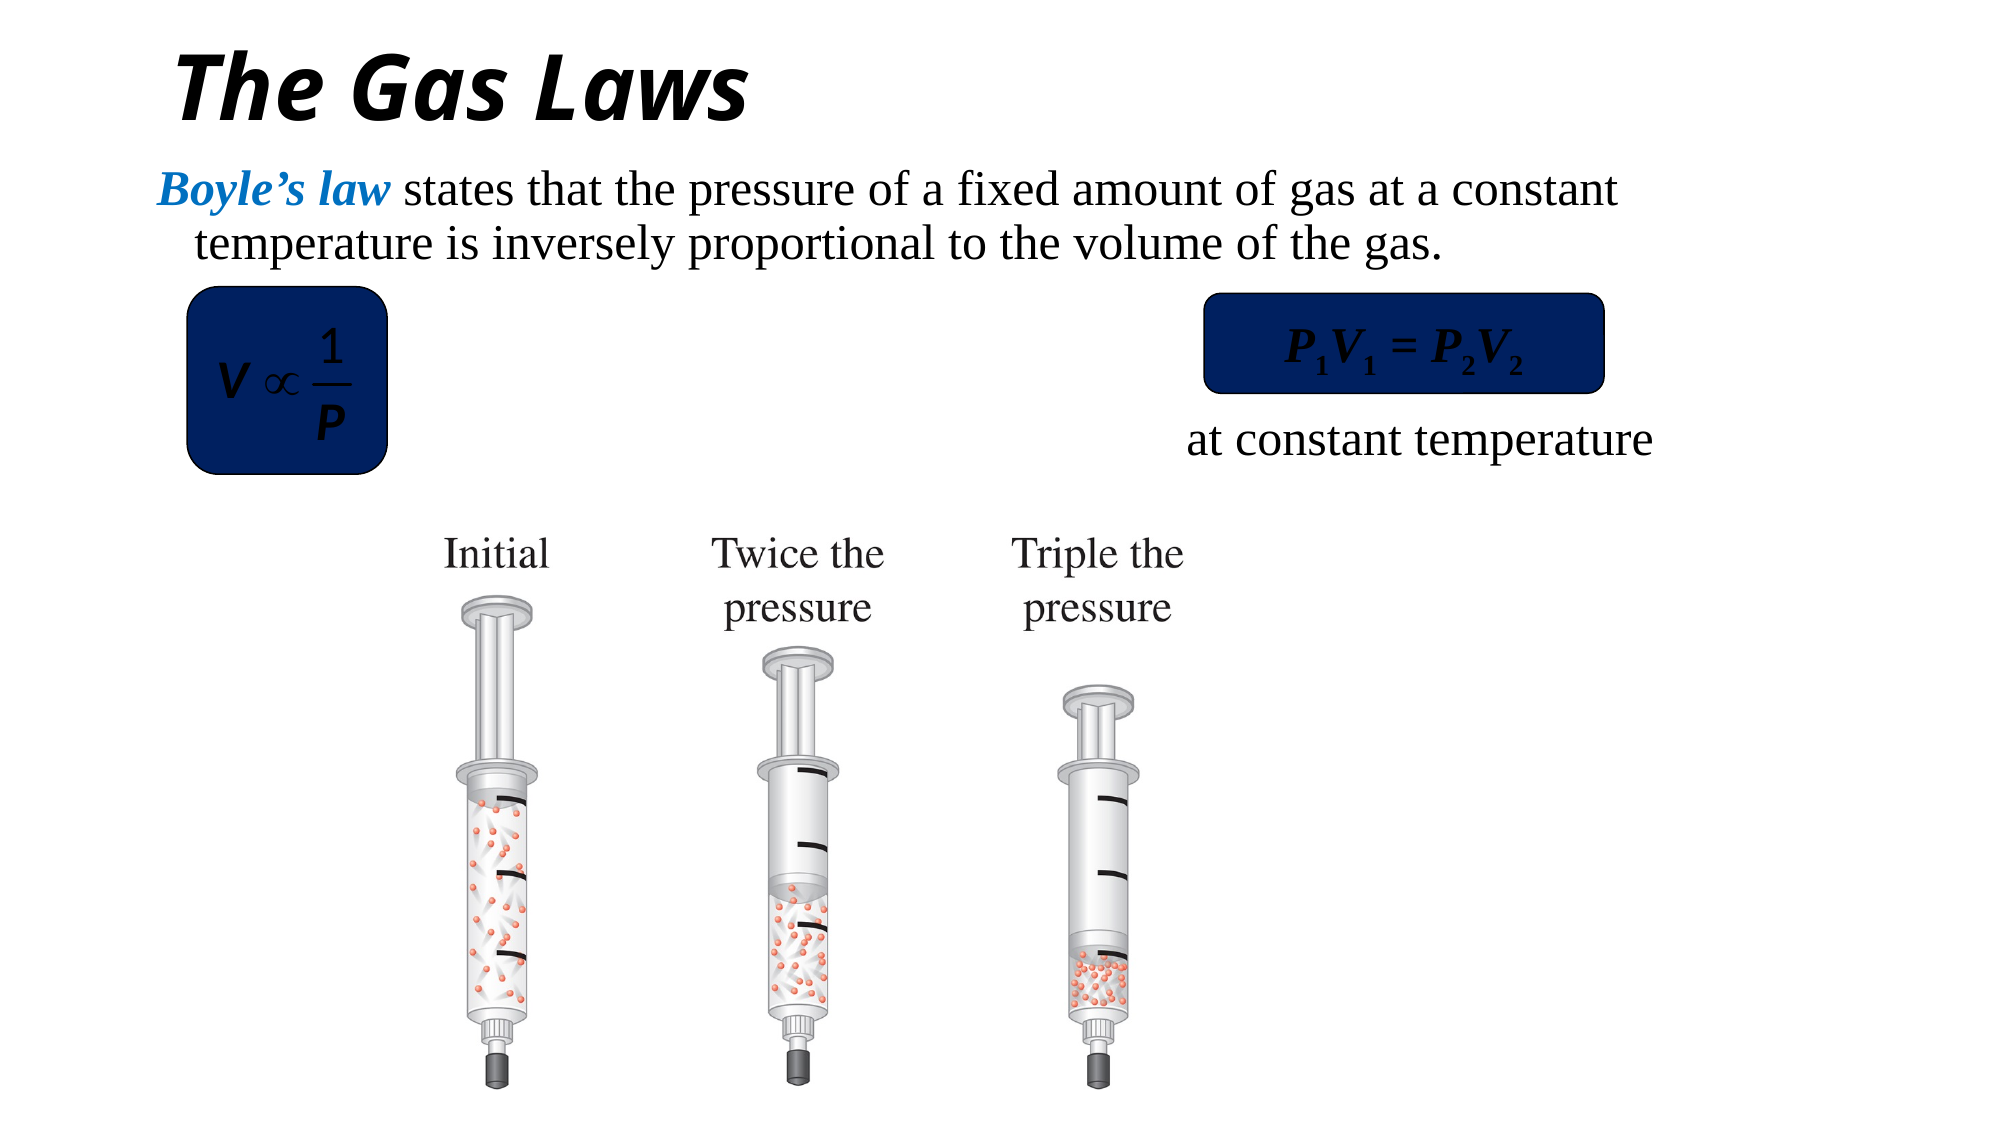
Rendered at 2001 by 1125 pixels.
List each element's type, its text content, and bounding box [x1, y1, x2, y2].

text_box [1204, 293, 1605, 394]
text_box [187, 286, 388, 475]
text_box at constant temperature [1132, 398, 1708, 474]
title The Gas Laws [155, 15, 1881, 165]
picture [438, 531, 1189, 1090]
list Boyle’s law states that the pressure of a fixed amount of gas at a constant temperature is inversely proportional to the volume of the gas. [141, 155, 1867, 808]
